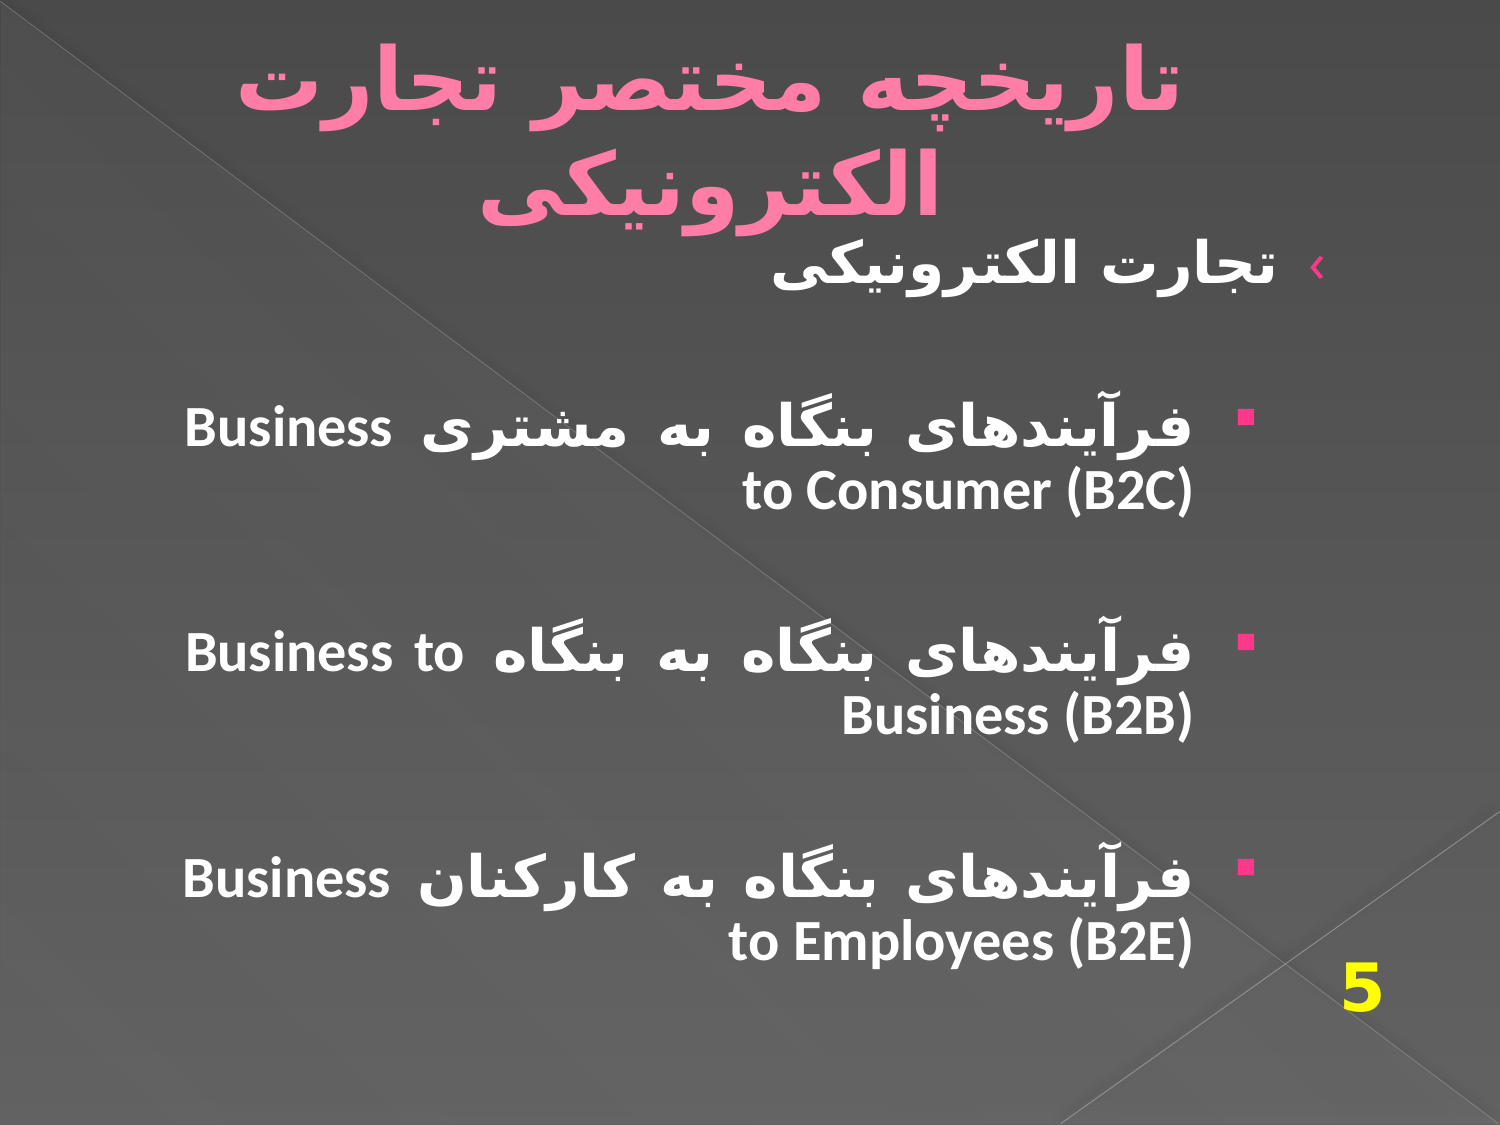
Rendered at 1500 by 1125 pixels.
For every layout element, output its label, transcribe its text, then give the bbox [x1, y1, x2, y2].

title تاریخچه مختصر تجارت الکترونیکی [75, 43, 1425, 213]
list تجارت الکترونیکی فرآیندهای بنگاه به مشتری Business to Consumer (B2C) فرآیندهای بنگاه به بنگاه Business to Business (B2B) فرآیندهای بنگاه به کارکنان Business to Employees (B2E) [162, 226, 1350, 969]
slide_number 5 [1325, 937, 1443, 1026]
